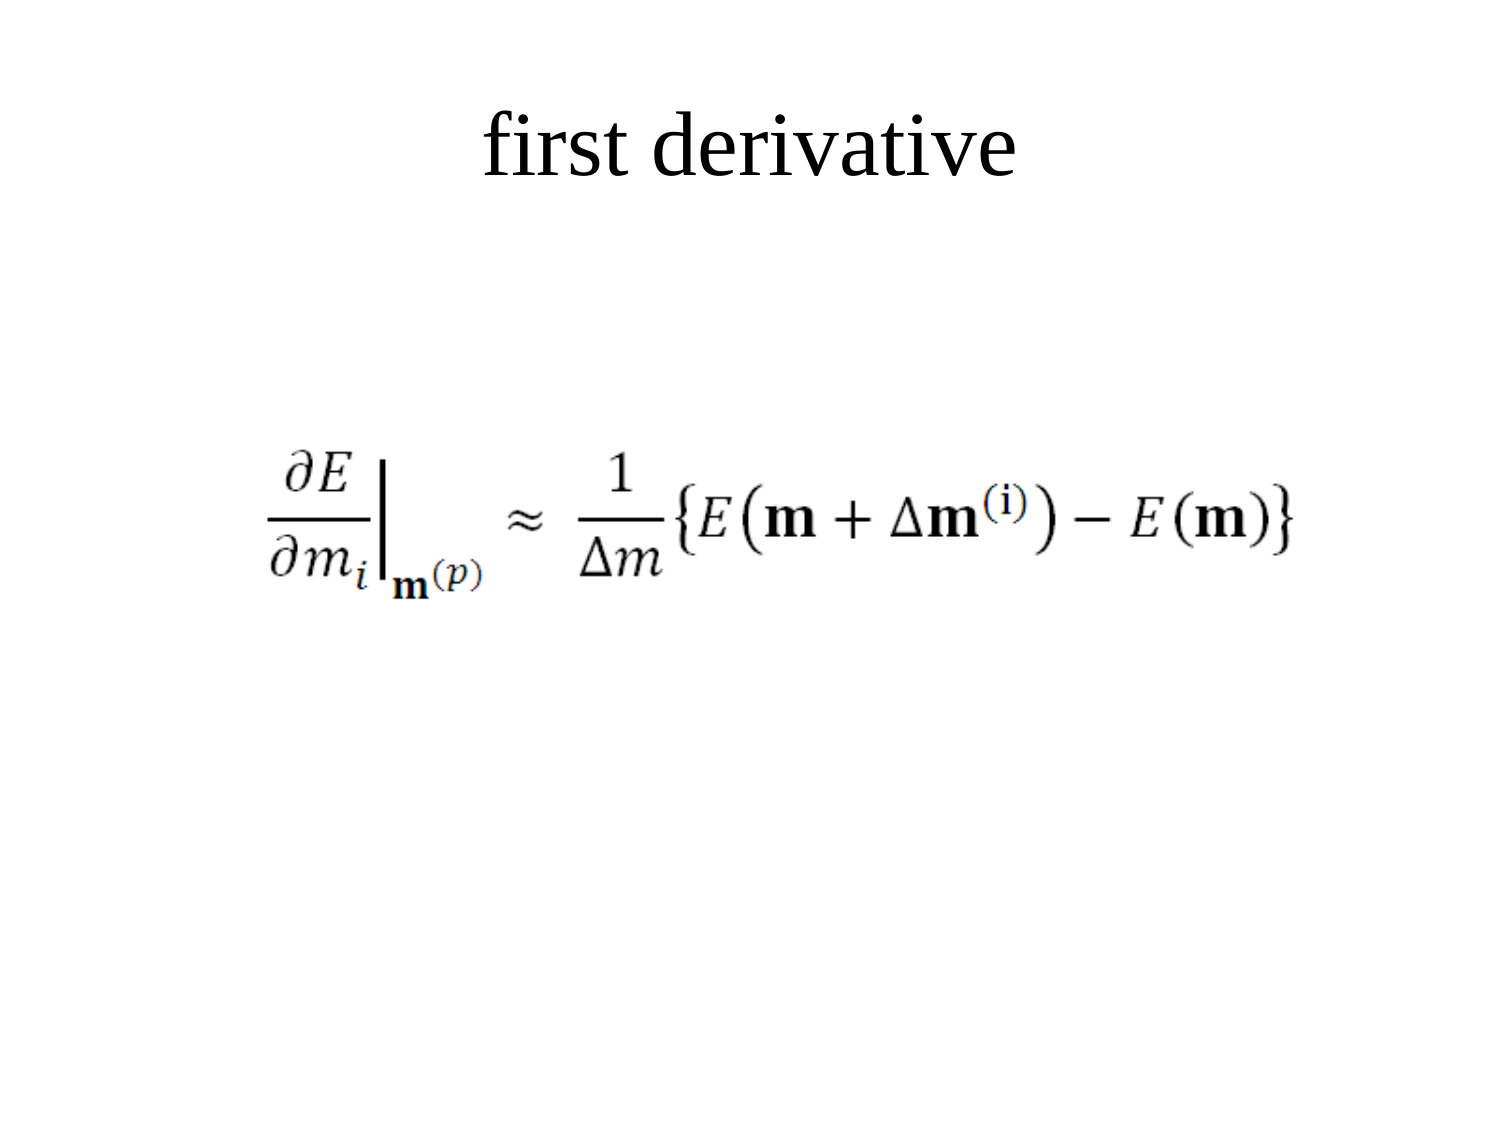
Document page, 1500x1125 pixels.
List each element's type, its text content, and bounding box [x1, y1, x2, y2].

title first derivative [75, 45, 1425, 233]
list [224, 424, 1326, 651]
